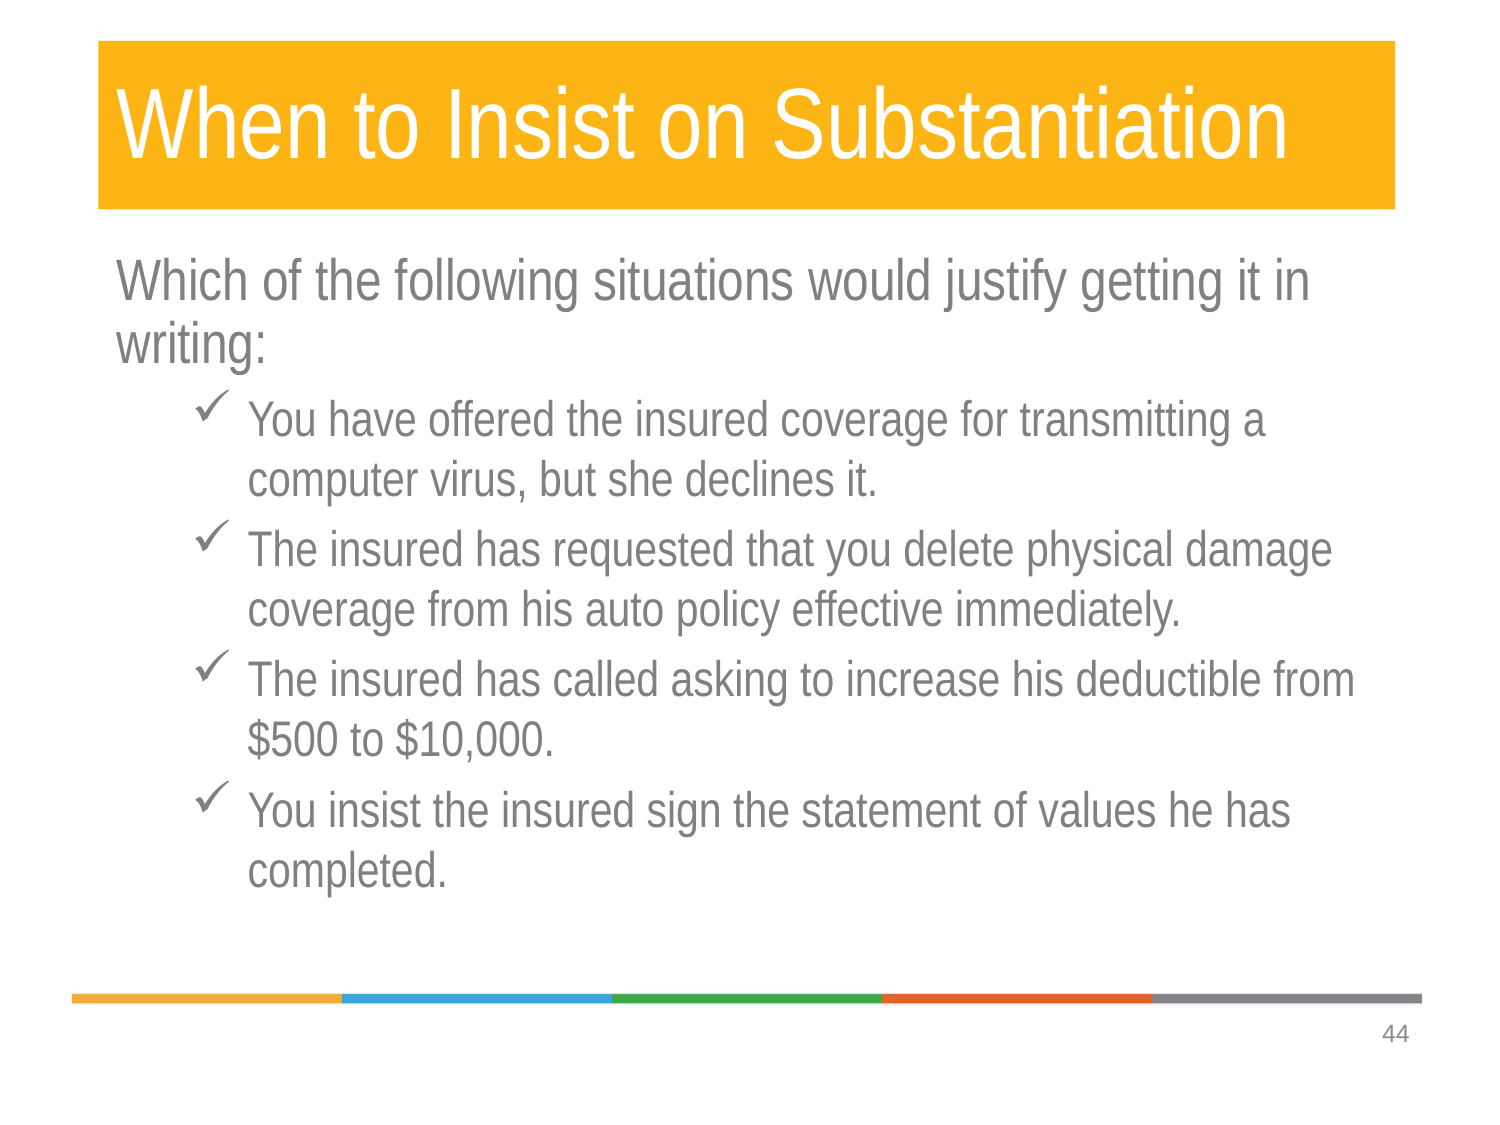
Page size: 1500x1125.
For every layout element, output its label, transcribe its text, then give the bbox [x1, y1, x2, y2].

picture [0, 987, 1500, 1014]
title When to Insist on Substantiation [101, 24, 1396, 229]
list Which of the following situations would justify getting it in writing: You have offered the insured coverage for transmitting a computer virus, but she declines it. The insured has requested that you delete physical damage coverage from his auto policy effective immediately. The insured has called asking to increase his deductible from $500 to $10,000. You insist the insured sign the statement of values he has completed. [101, 242, 1396, 957]
